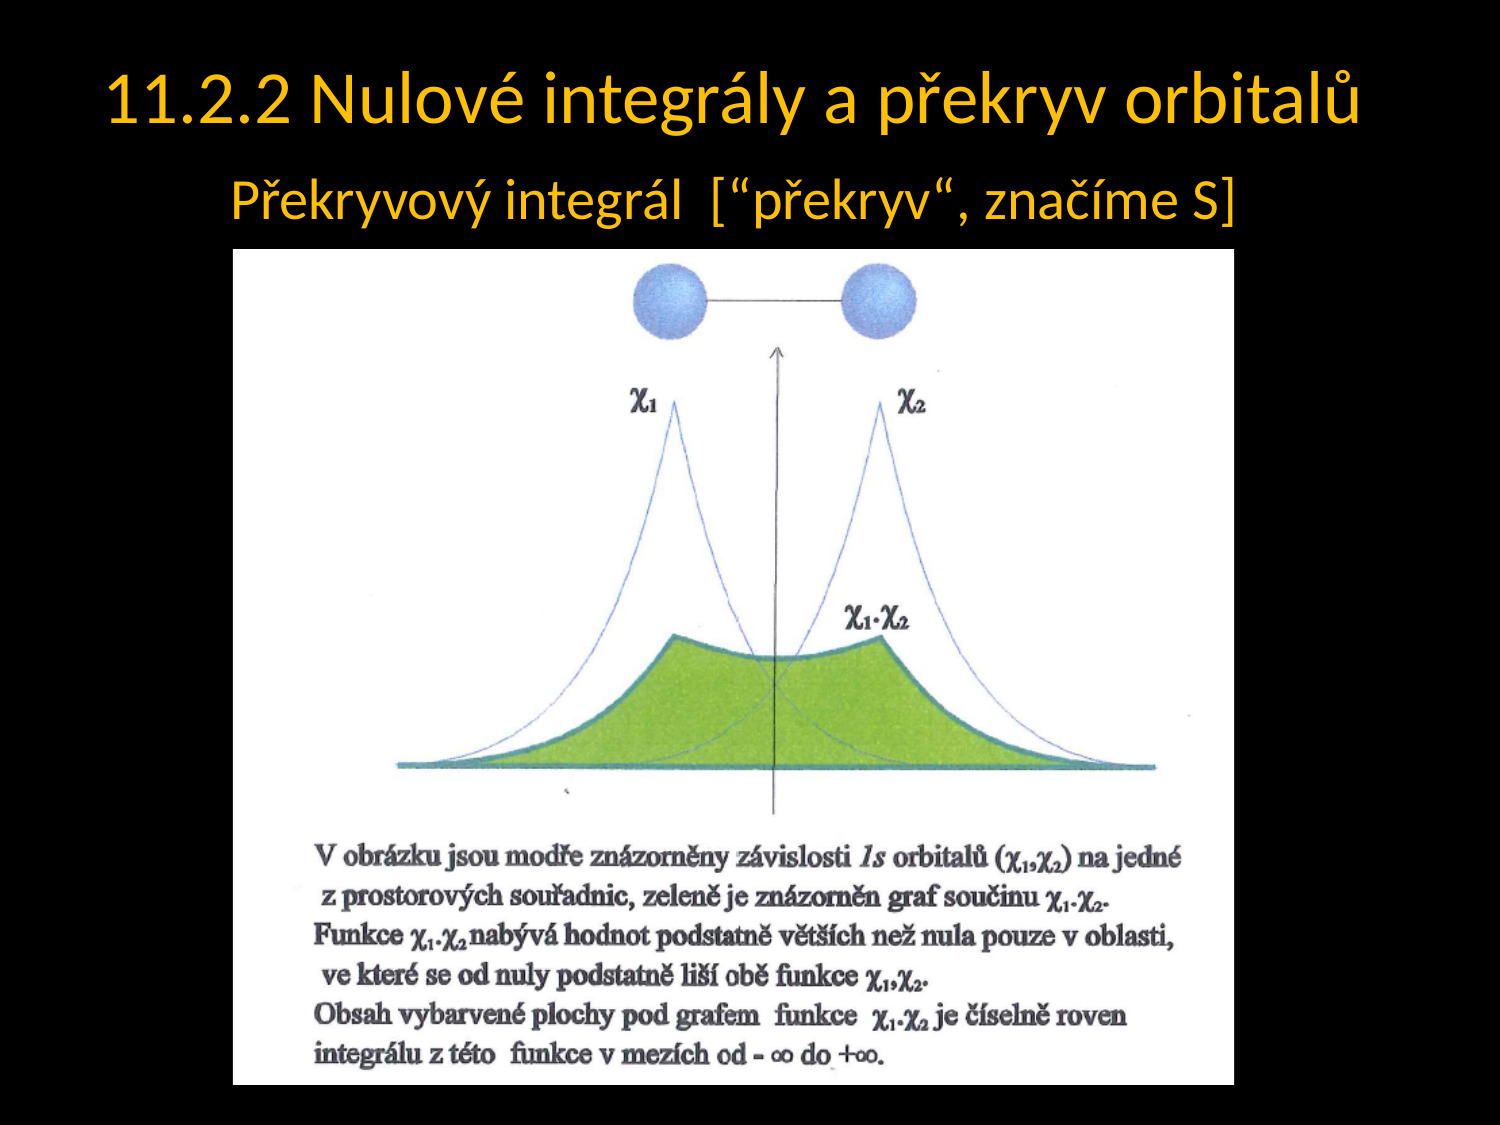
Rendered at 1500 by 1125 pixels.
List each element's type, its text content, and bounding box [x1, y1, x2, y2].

title 11.2.2 Nulové integrály a překryv orbitalů [58, 0, 1409, 124]
picture [232, 249, 1235, 1086]
text_box Překryvový integrál [“překryv“, značíme S] [58, 124, 1409, 268]
